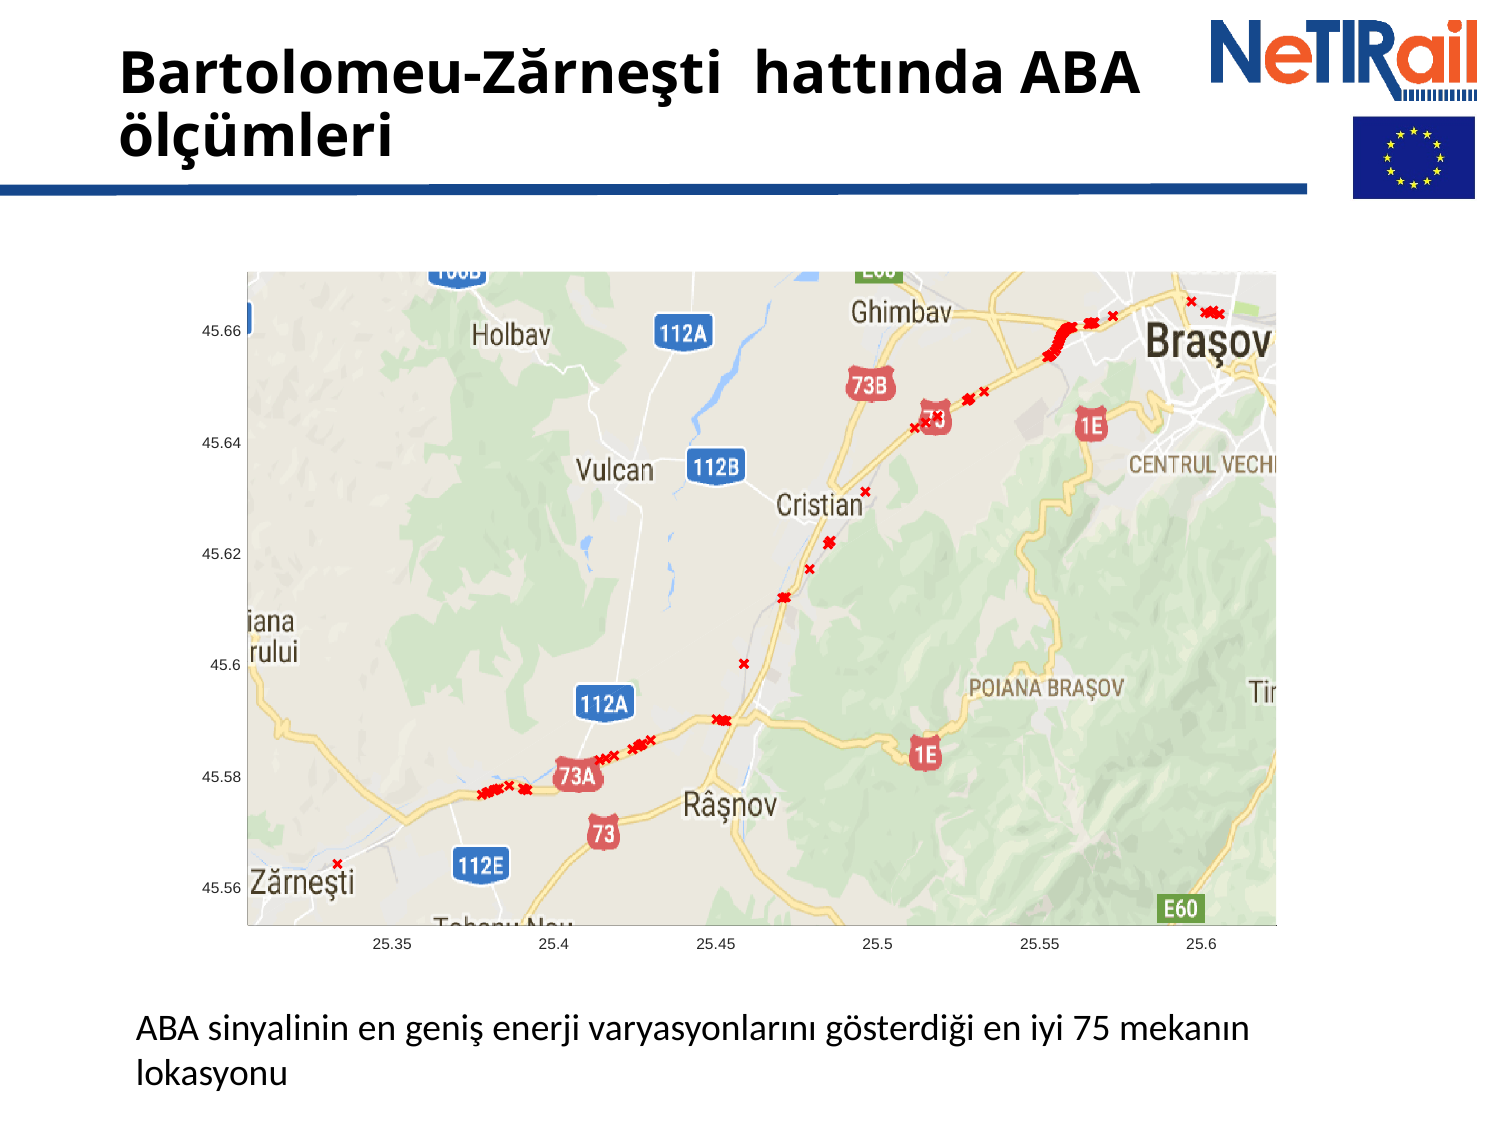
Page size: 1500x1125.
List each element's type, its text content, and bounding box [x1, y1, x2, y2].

picture [1211, 20, 1477, 101]
picture [182, 250, 1301, 952]
picture [1350, 114, 1477, 201]
text_box ABA sinyalinin en geniş enerji varyasyonlarını gösterdiği en iyi 75 mekanın lokasyonu [121, 995, 1412, 1100]
title Bartolomeu-Zărneşti hattında ABA ölçümleri [103, 26, 1397, 186]
